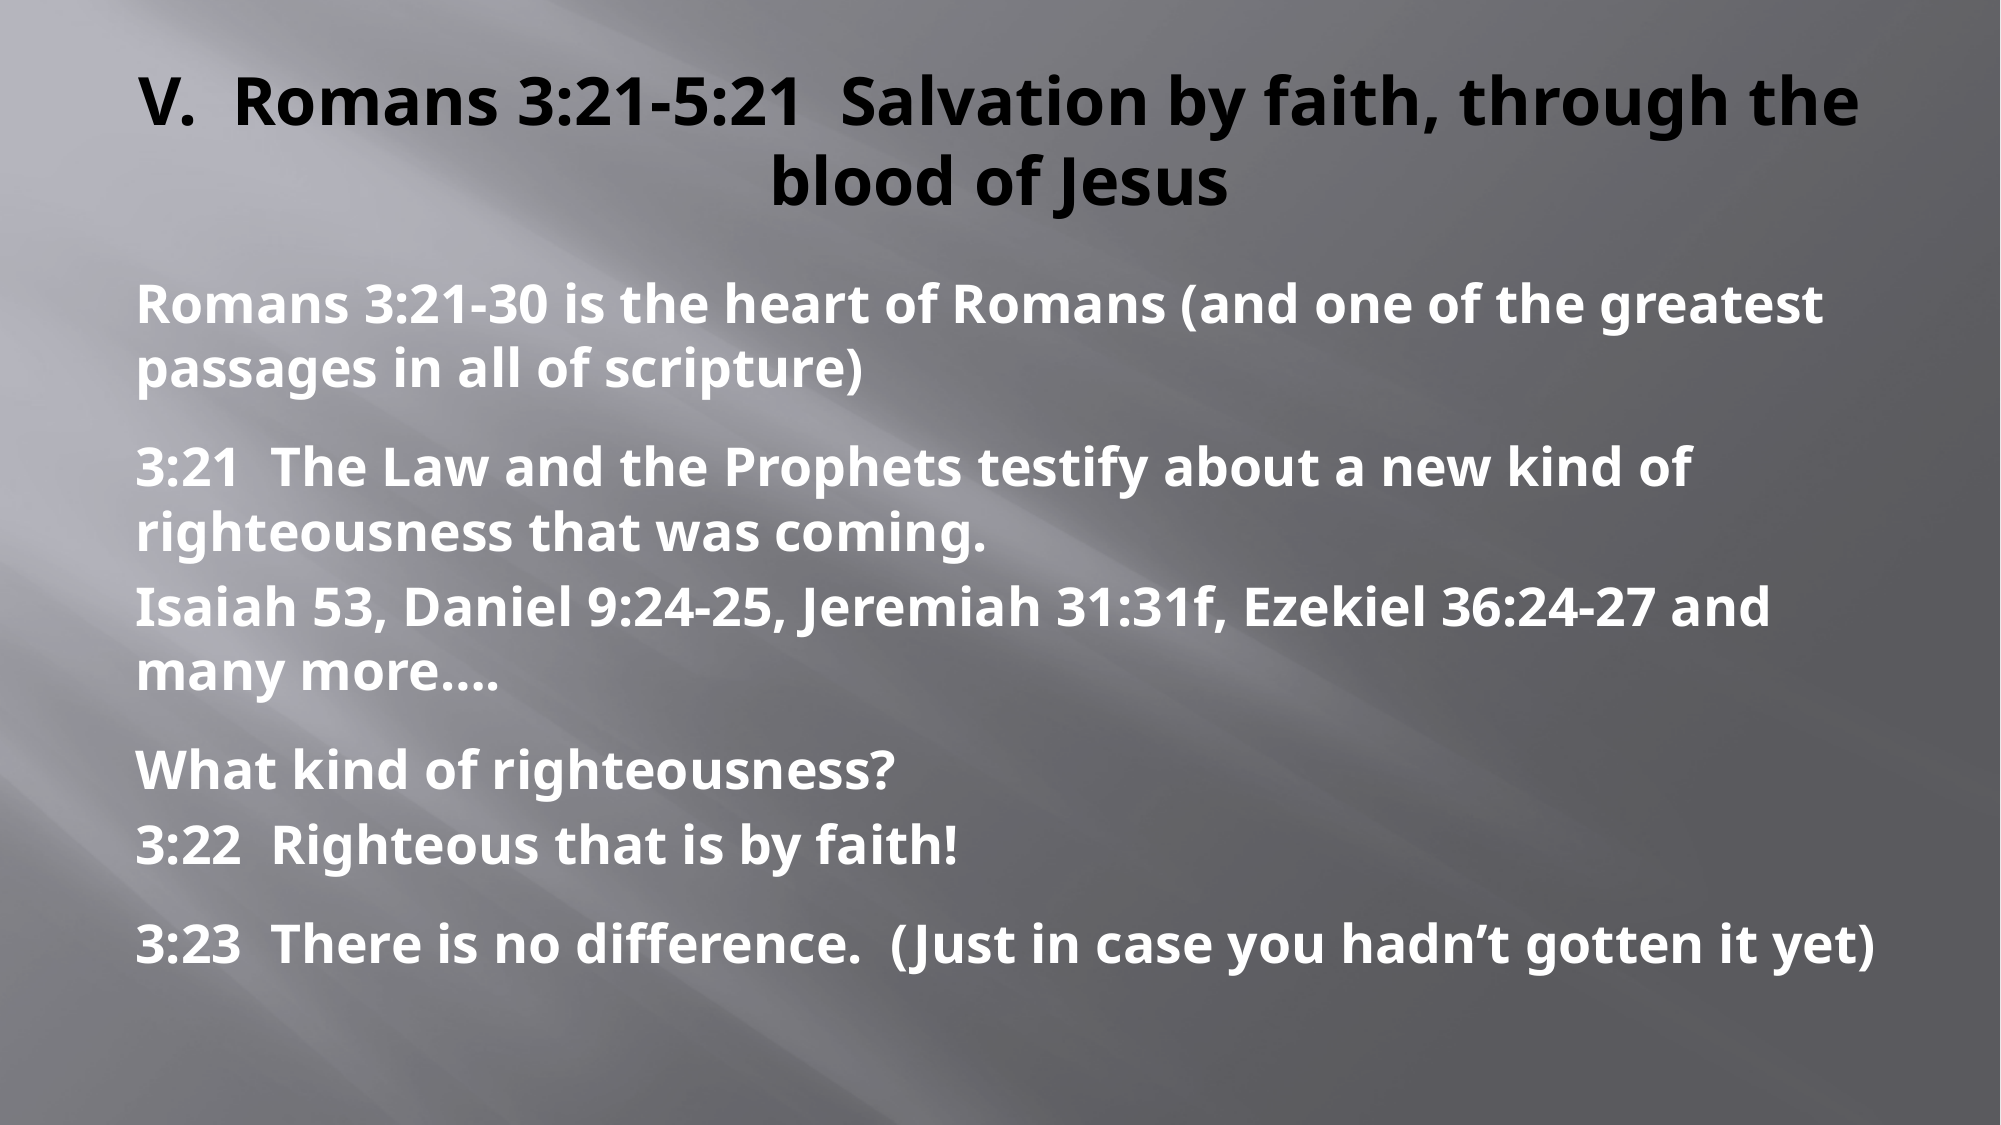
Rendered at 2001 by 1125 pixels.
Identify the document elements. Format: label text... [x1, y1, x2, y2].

title V. Romans 3:21-5:21 Salvation by faith, through the blood of Jesus [99, 45, 1900, 233]
list Romans 3:21-30 is the heart of Romans (and one of the greatest passages in all of scripture) 3:21 The Law and the Prophets testify about a new kind of righteousness that was coming. Isaiah 53, Daniel 9:24-25, Jeremiah 31:31f, Ezekiel 36:24-27 and many more…. What kind of righteousness? 3:22 Righteous that is by faith! 3:23 There is no difference. (Just in case you hadn’t gotten it yet) [99, 262, 1900, 1035]
